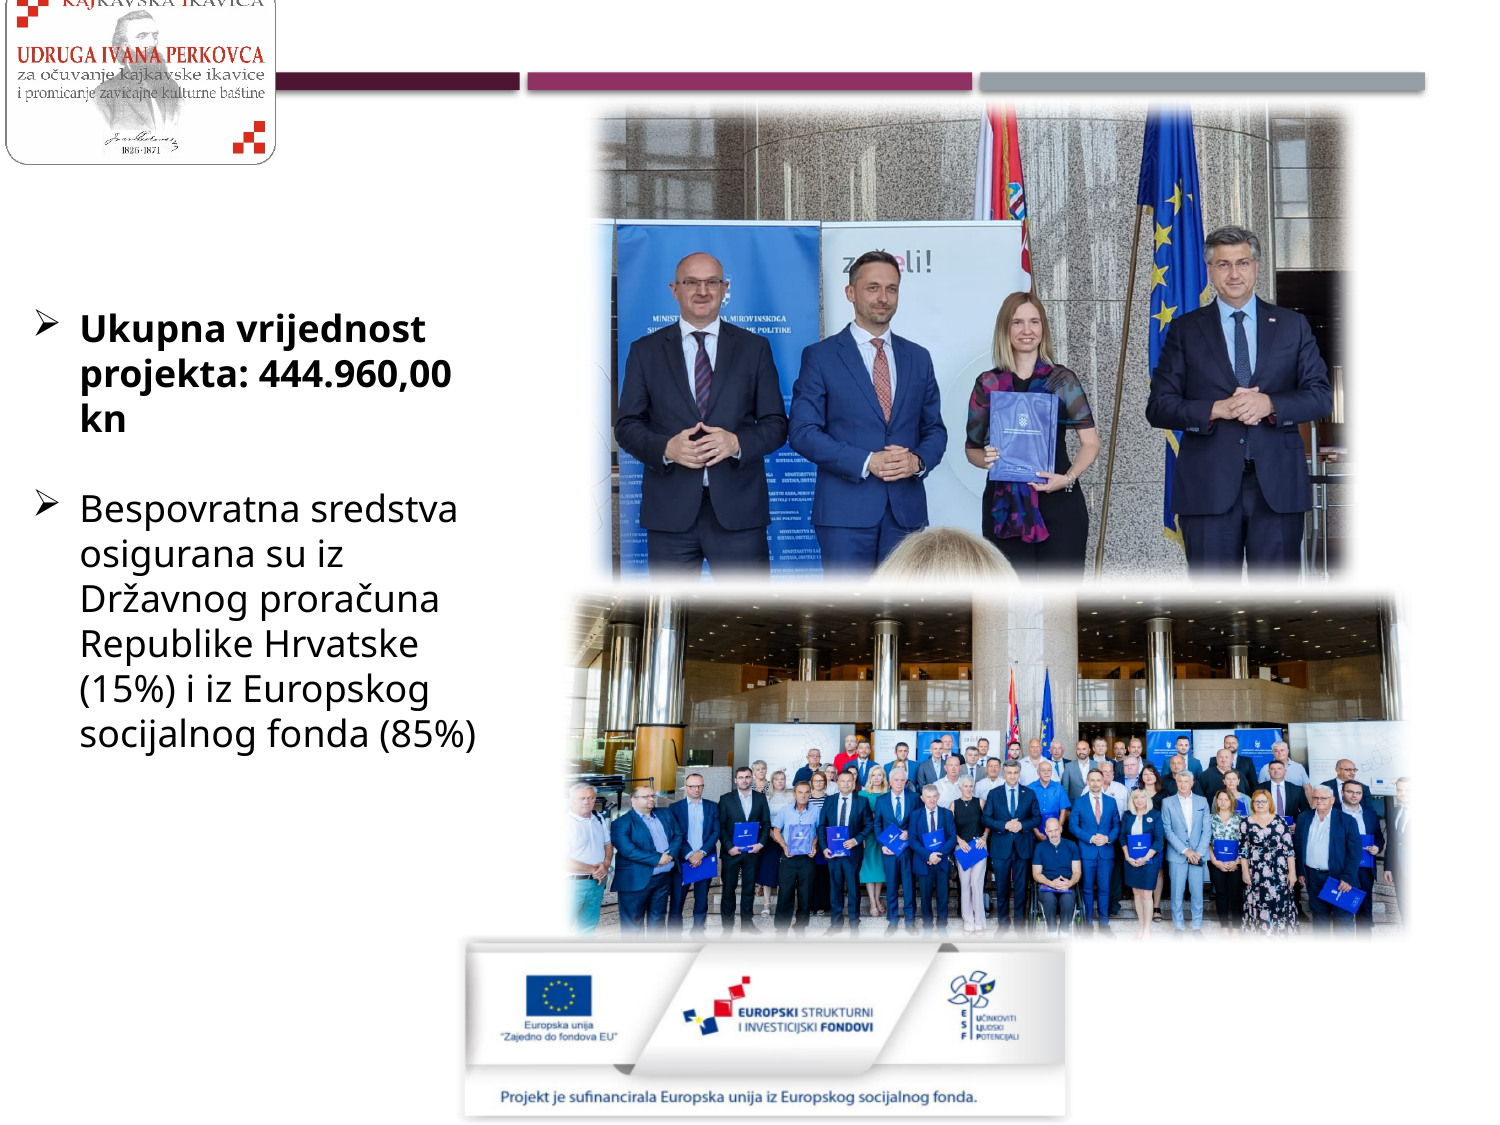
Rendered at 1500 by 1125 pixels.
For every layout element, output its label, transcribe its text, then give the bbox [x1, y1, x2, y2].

text_box Ukupna vrijednost projekta: 444.960,00 kn Bespovratna sredstva osigurana su iz Državnog proračuna Republike Hrvatske (15%) i iz Europskog socijalnog fonda (85%) [17, 208, 514, 763]
picture [4, 0, 276, 165]
picture [454, 96, 1412, 1125]
